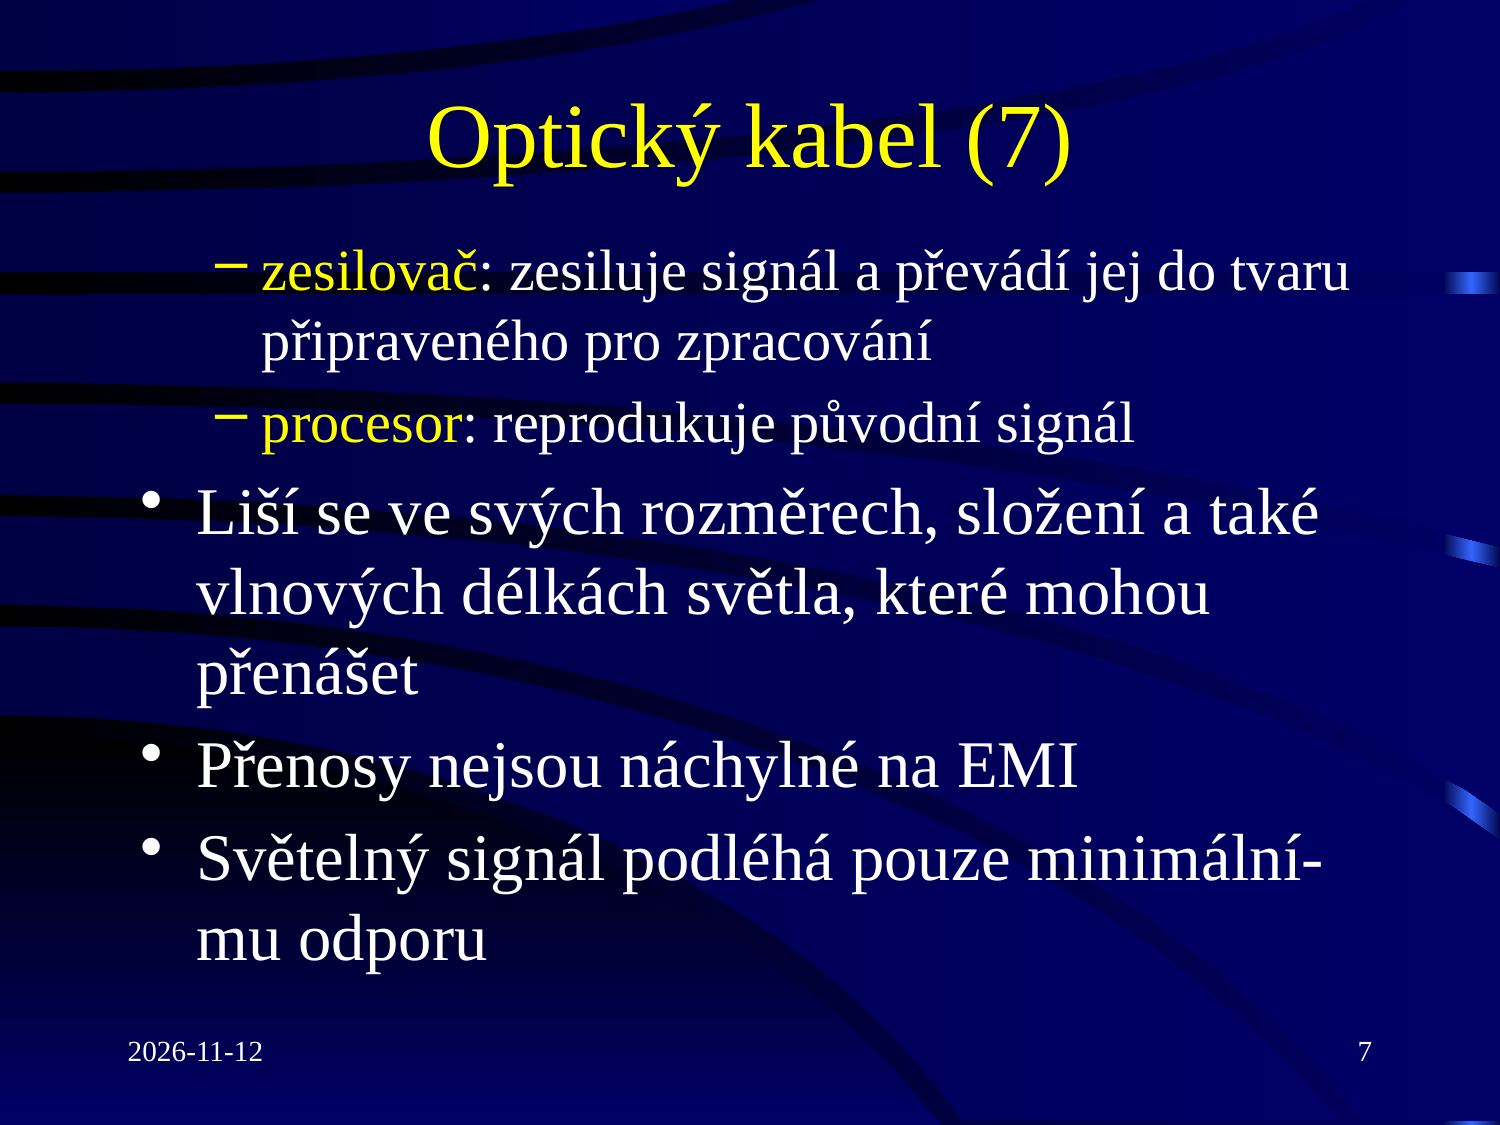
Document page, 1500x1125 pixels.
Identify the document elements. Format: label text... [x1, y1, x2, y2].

title Optický kabel (7) [112, 50, 1388, 213]
list zesilovač: zesiluje signál a převádí jej do tvaru připraveného pro zpracování procesor: reprodukuje původní signál Liší se ve svých rozměrech, složení a také vlnových délkách světla, které mohou přenášet Přenosy nejsou náchylné na EMI Světelný signál podléhá pouze minimální-mu odporu [125, 224, 1400, 975]
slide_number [112, 1025, 425, 1100]
slide_number 7 [1074, 1025, 1388, 1100]
